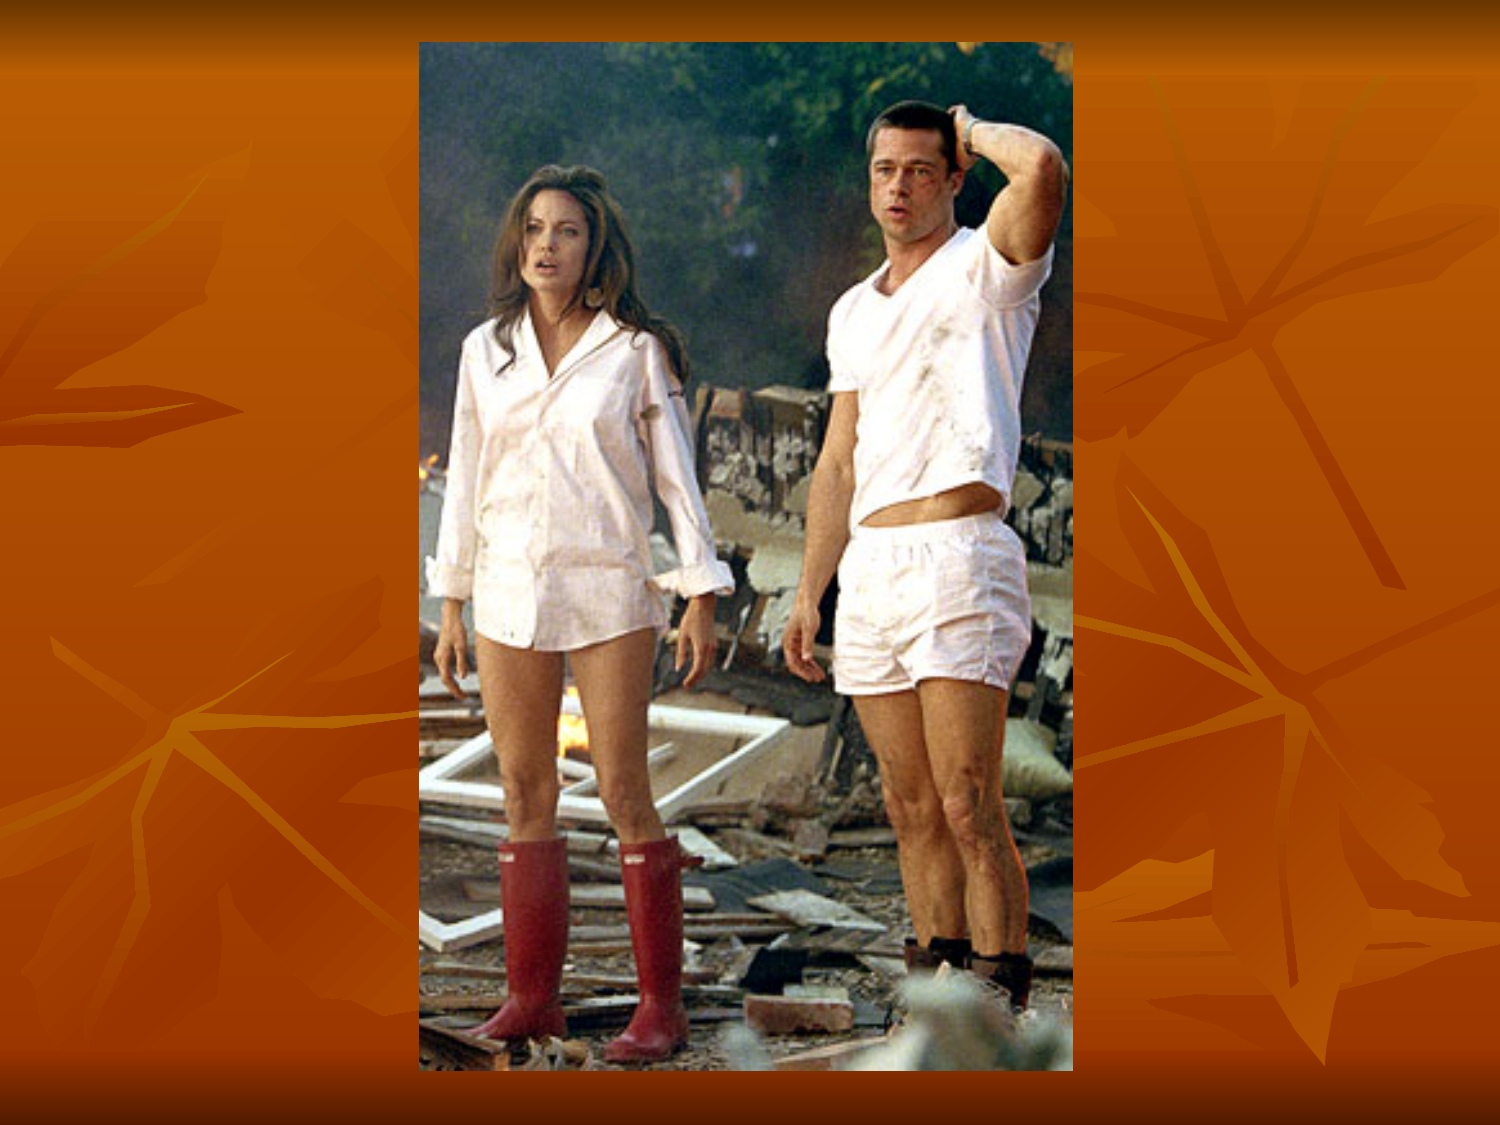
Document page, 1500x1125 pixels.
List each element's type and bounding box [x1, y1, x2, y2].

picture [419, 42, 1073, 1071]
